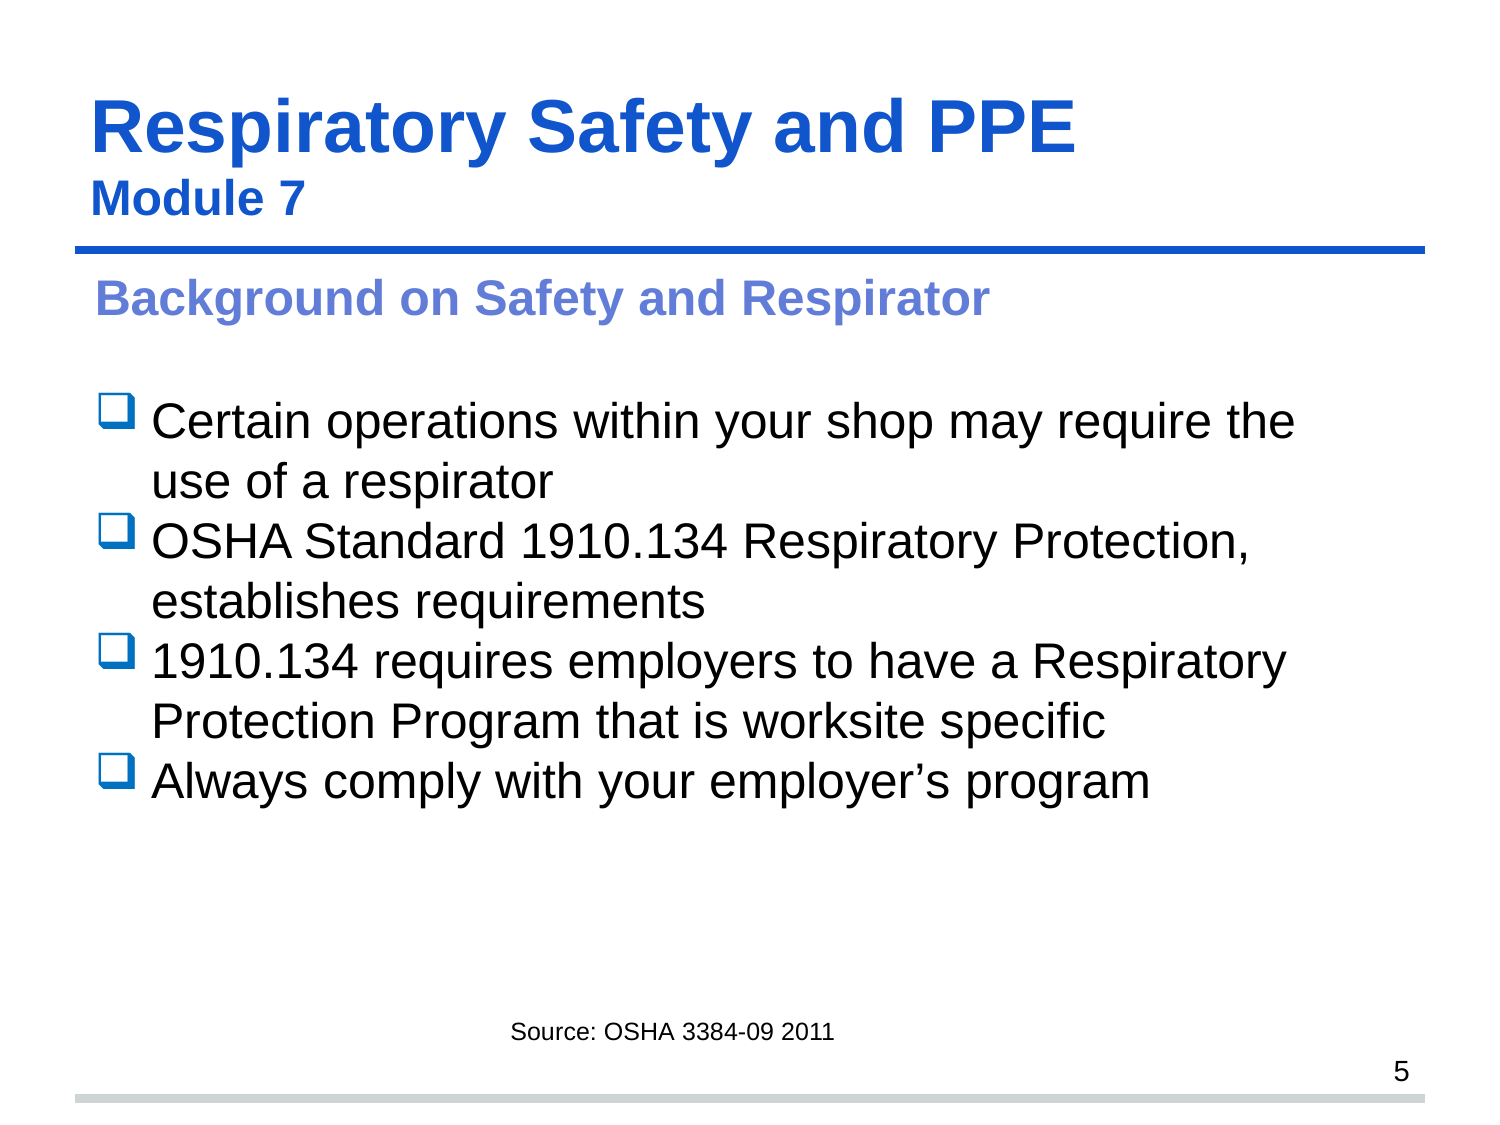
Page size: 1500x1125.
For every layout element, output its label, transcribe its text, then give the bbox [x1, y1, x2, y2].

text_box Module 7 Background on Safety and Respirator Certain operations within your shop may require the use of a respirator OSHA Standard 1910.134 Respiratory Protection, establishes requirements 1910.134 requires employers to have a Respiratory Protection Program that is worksite specific Always comply with your employer’s program [87, 165, 1300, 809]
slide_number 5 [1373, 1052, 1414, 1125]
text_box Source: OSHA 3384-09 2011 [508, 1015, 838, 1046]
title Respiratory Safety and PPE [87, 77, 1413, 266]
